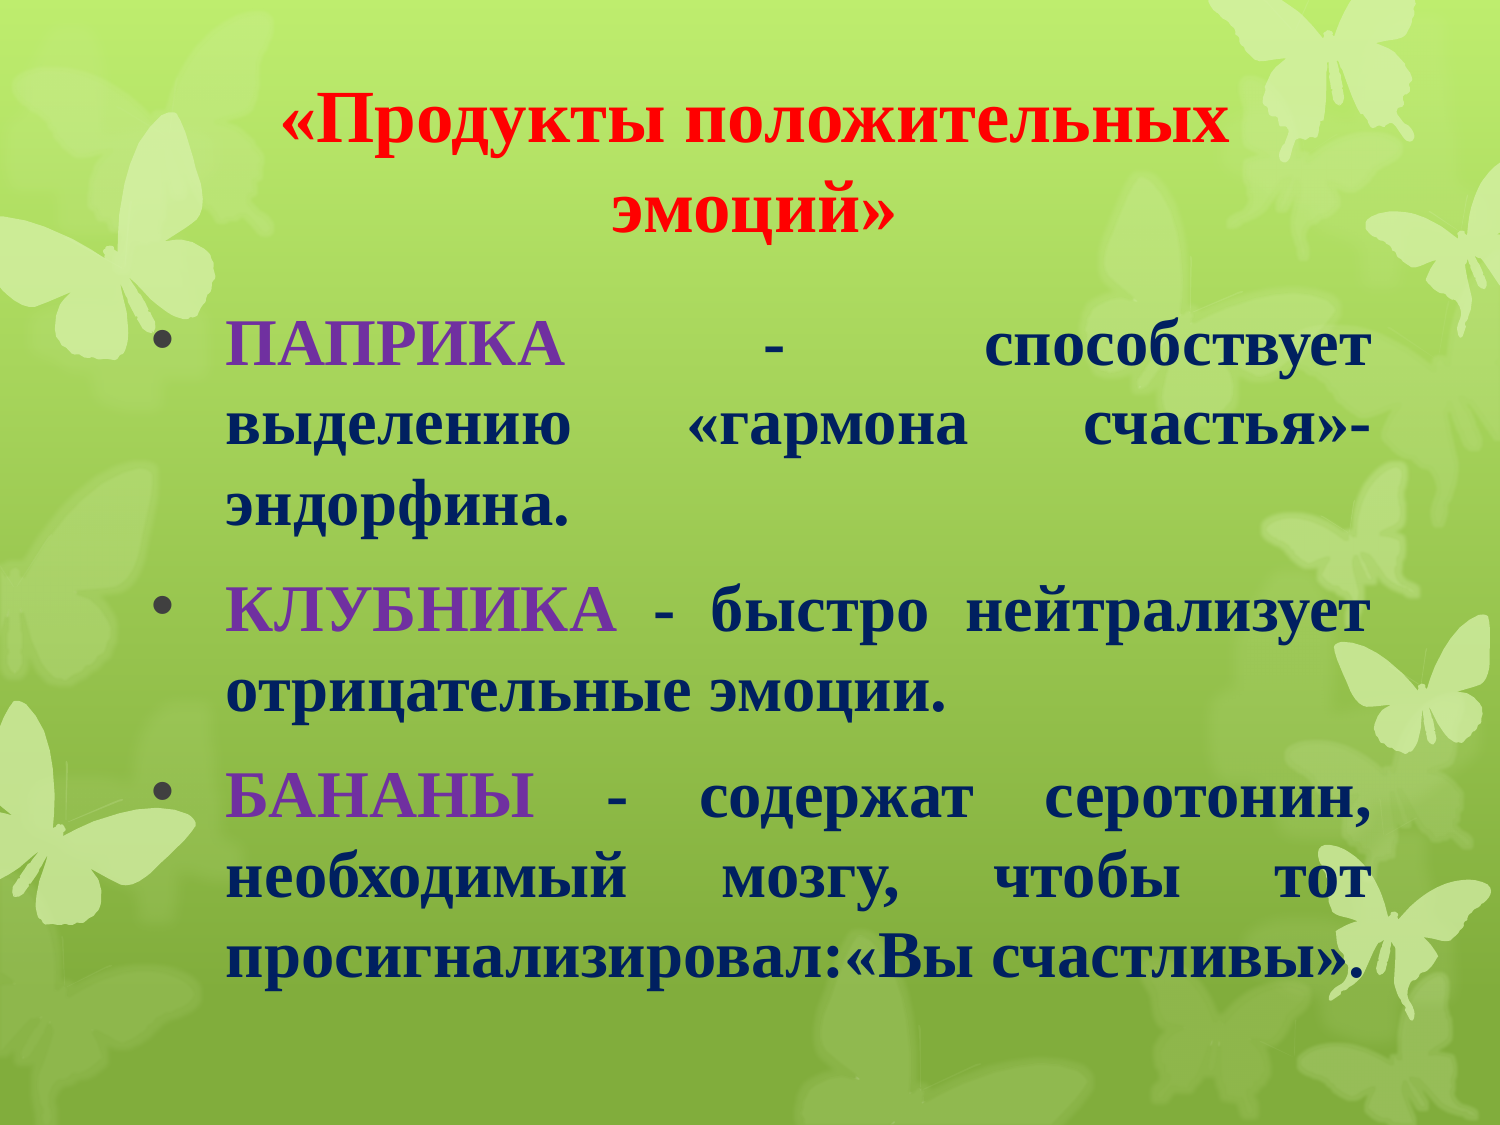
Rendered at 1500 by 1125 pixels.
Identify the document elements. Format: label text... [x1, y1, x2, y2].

title «Продукты положительных эмоций» [171, 54, 1339, 256]
subtitle ПАПРИКА - способствует выделению «гармона счастья»- эндорфина. КЛУБНИКА - быстро нейтрализует отрицательные эмоции. БАНАНЫ - содержат серотонин, необходимый мозгу, чтобы тот просигнализировал:«Вы счастливы». [135, 290, 1388, 1012]
